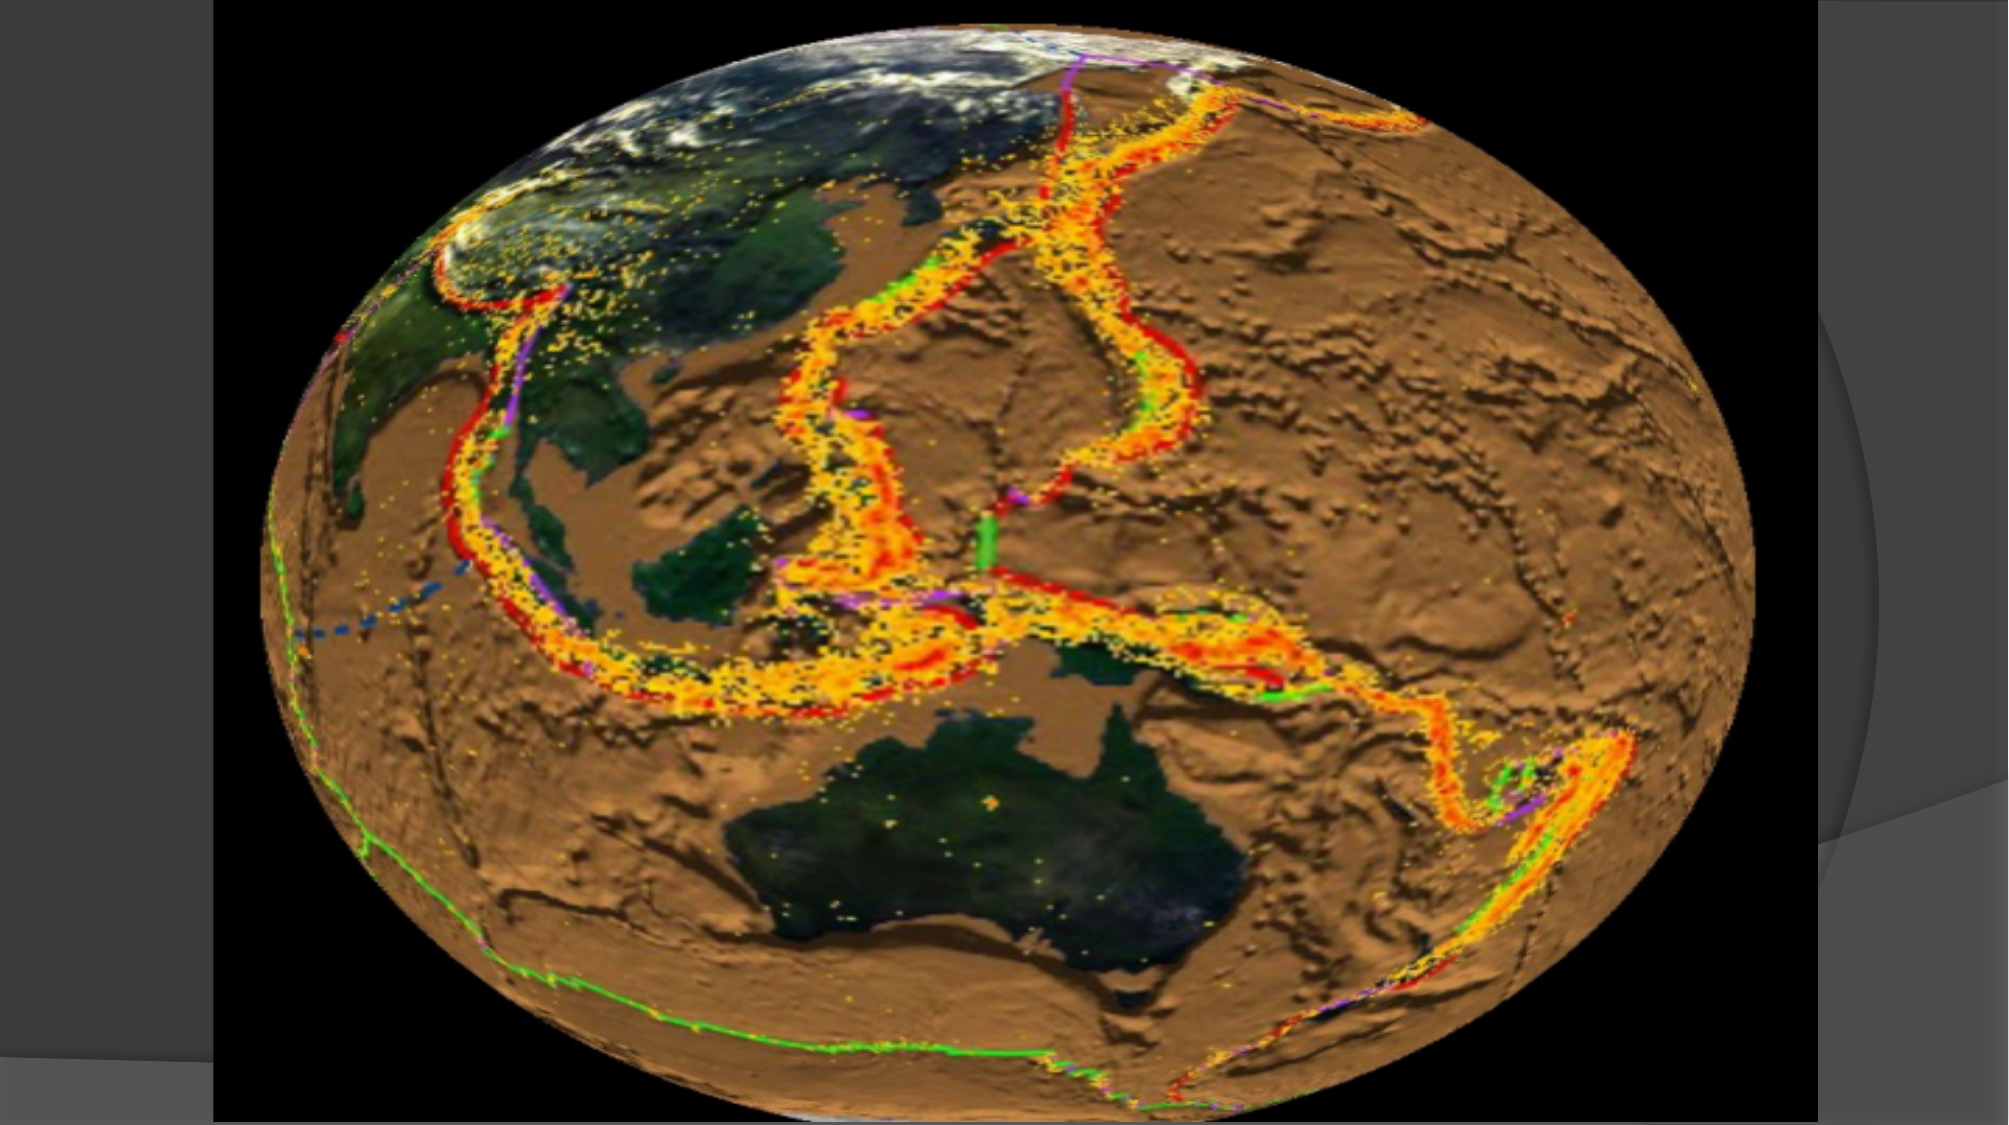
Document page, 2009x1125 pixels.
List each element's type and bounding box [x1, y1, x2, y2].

list [213, 0, 1819, 1123]
